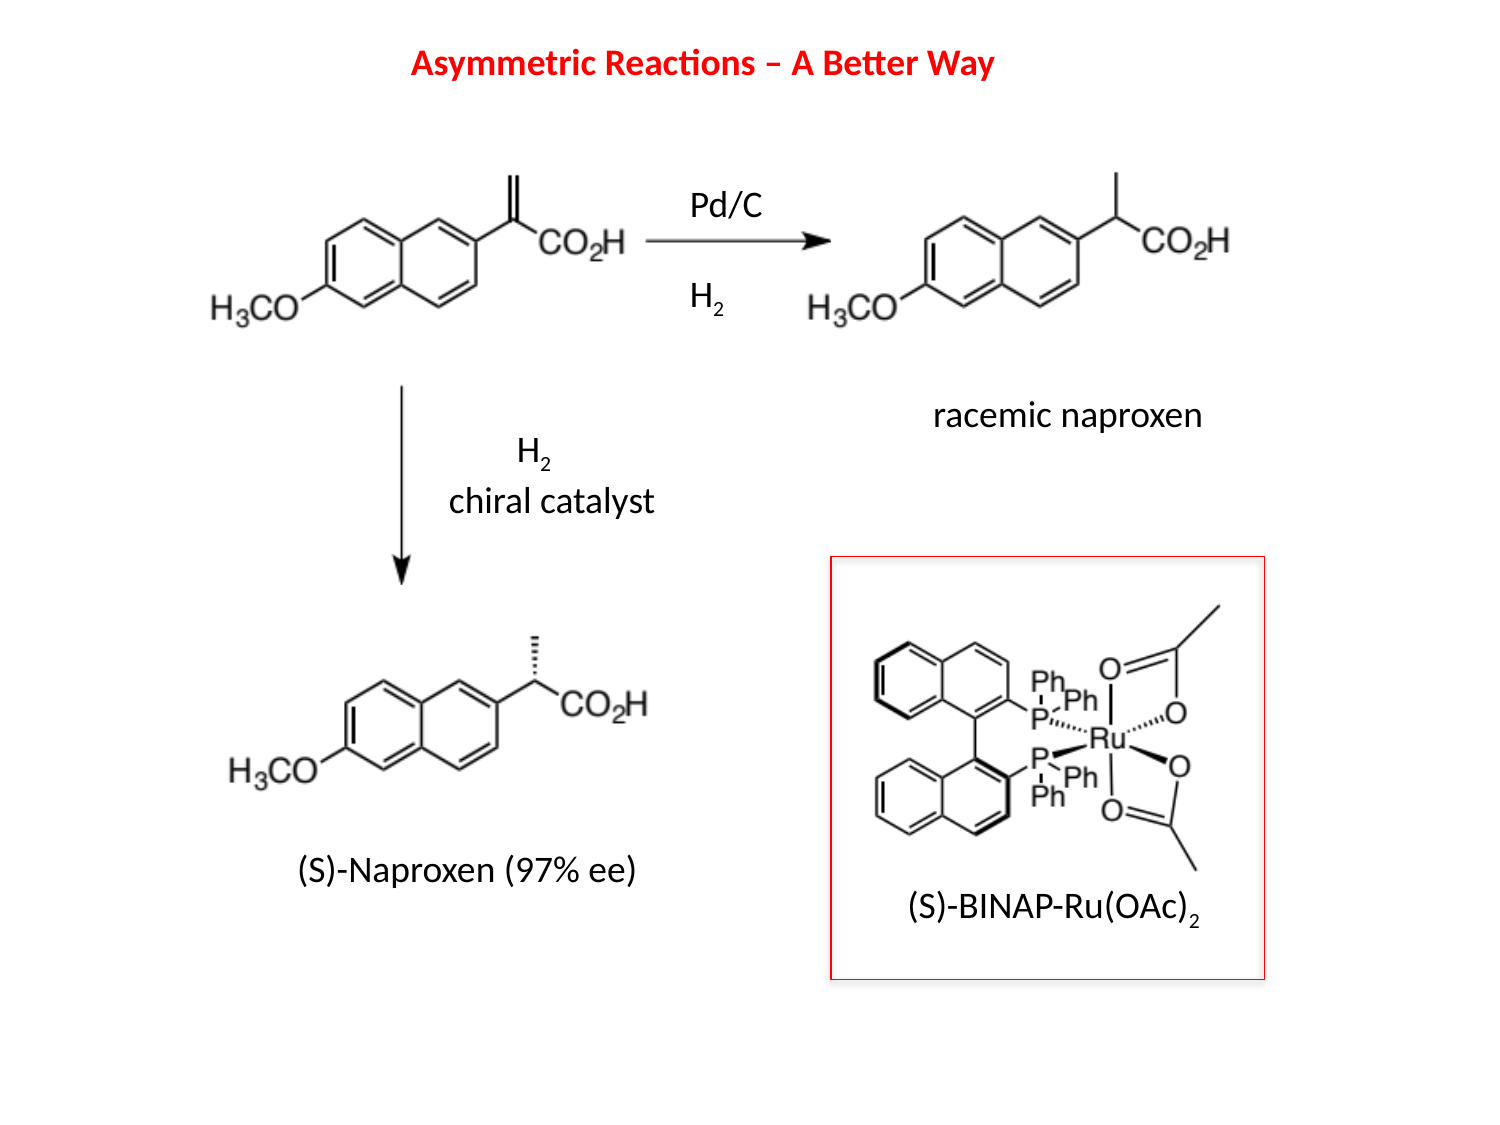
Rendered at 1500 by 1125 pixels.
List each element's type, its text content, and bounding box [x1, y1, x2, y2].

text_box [224, 381, 674, 898]
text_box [830, 556, 1265, 980]
text_box Asymmetric Reactions – A Better Way [396, 30, 1011, 91]
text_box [206, 169, 1238, 444]
